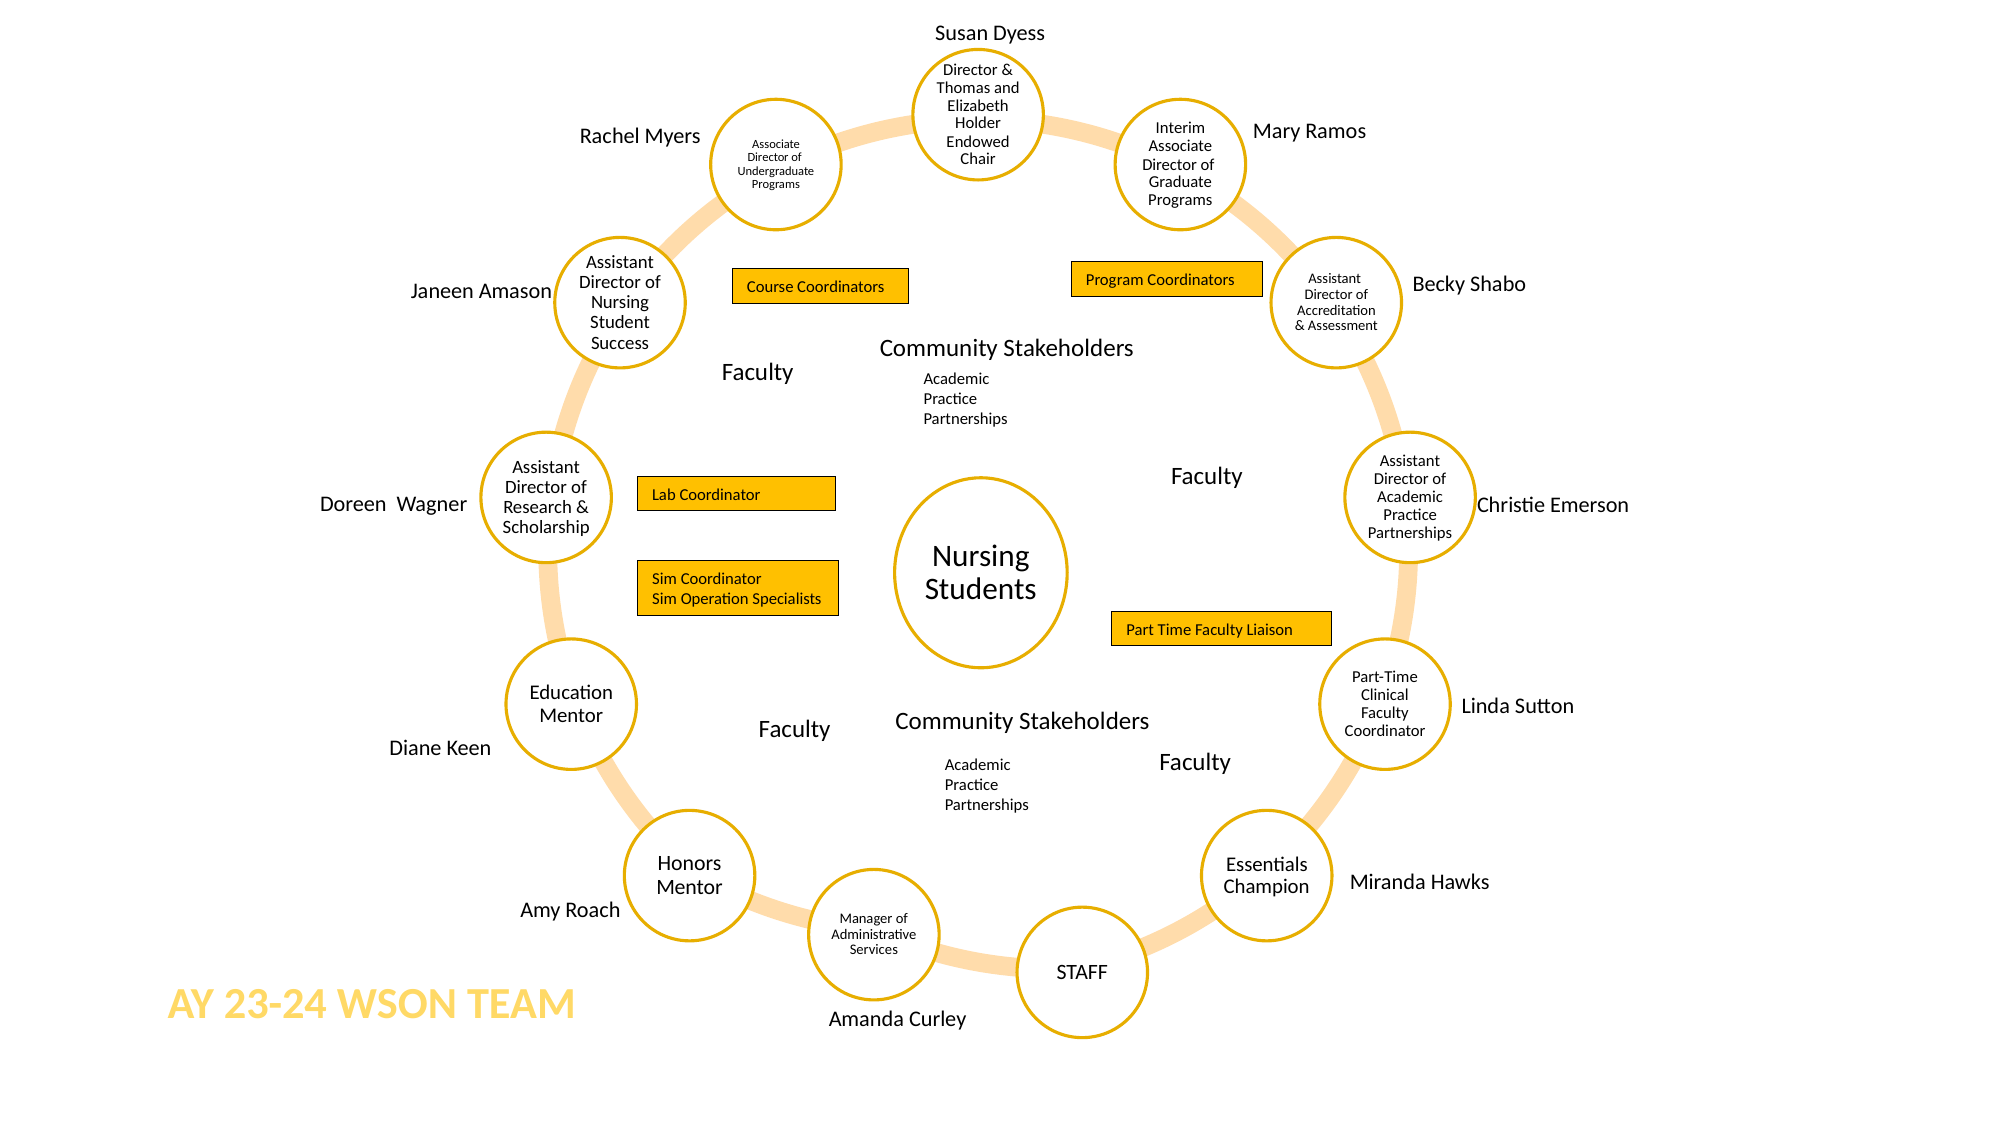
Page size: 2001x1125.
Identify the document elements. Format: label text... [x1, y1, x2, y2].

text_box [130, 48, 1826, 1039]
text_box Susan Dyess [920, 11, 1143, 48]
